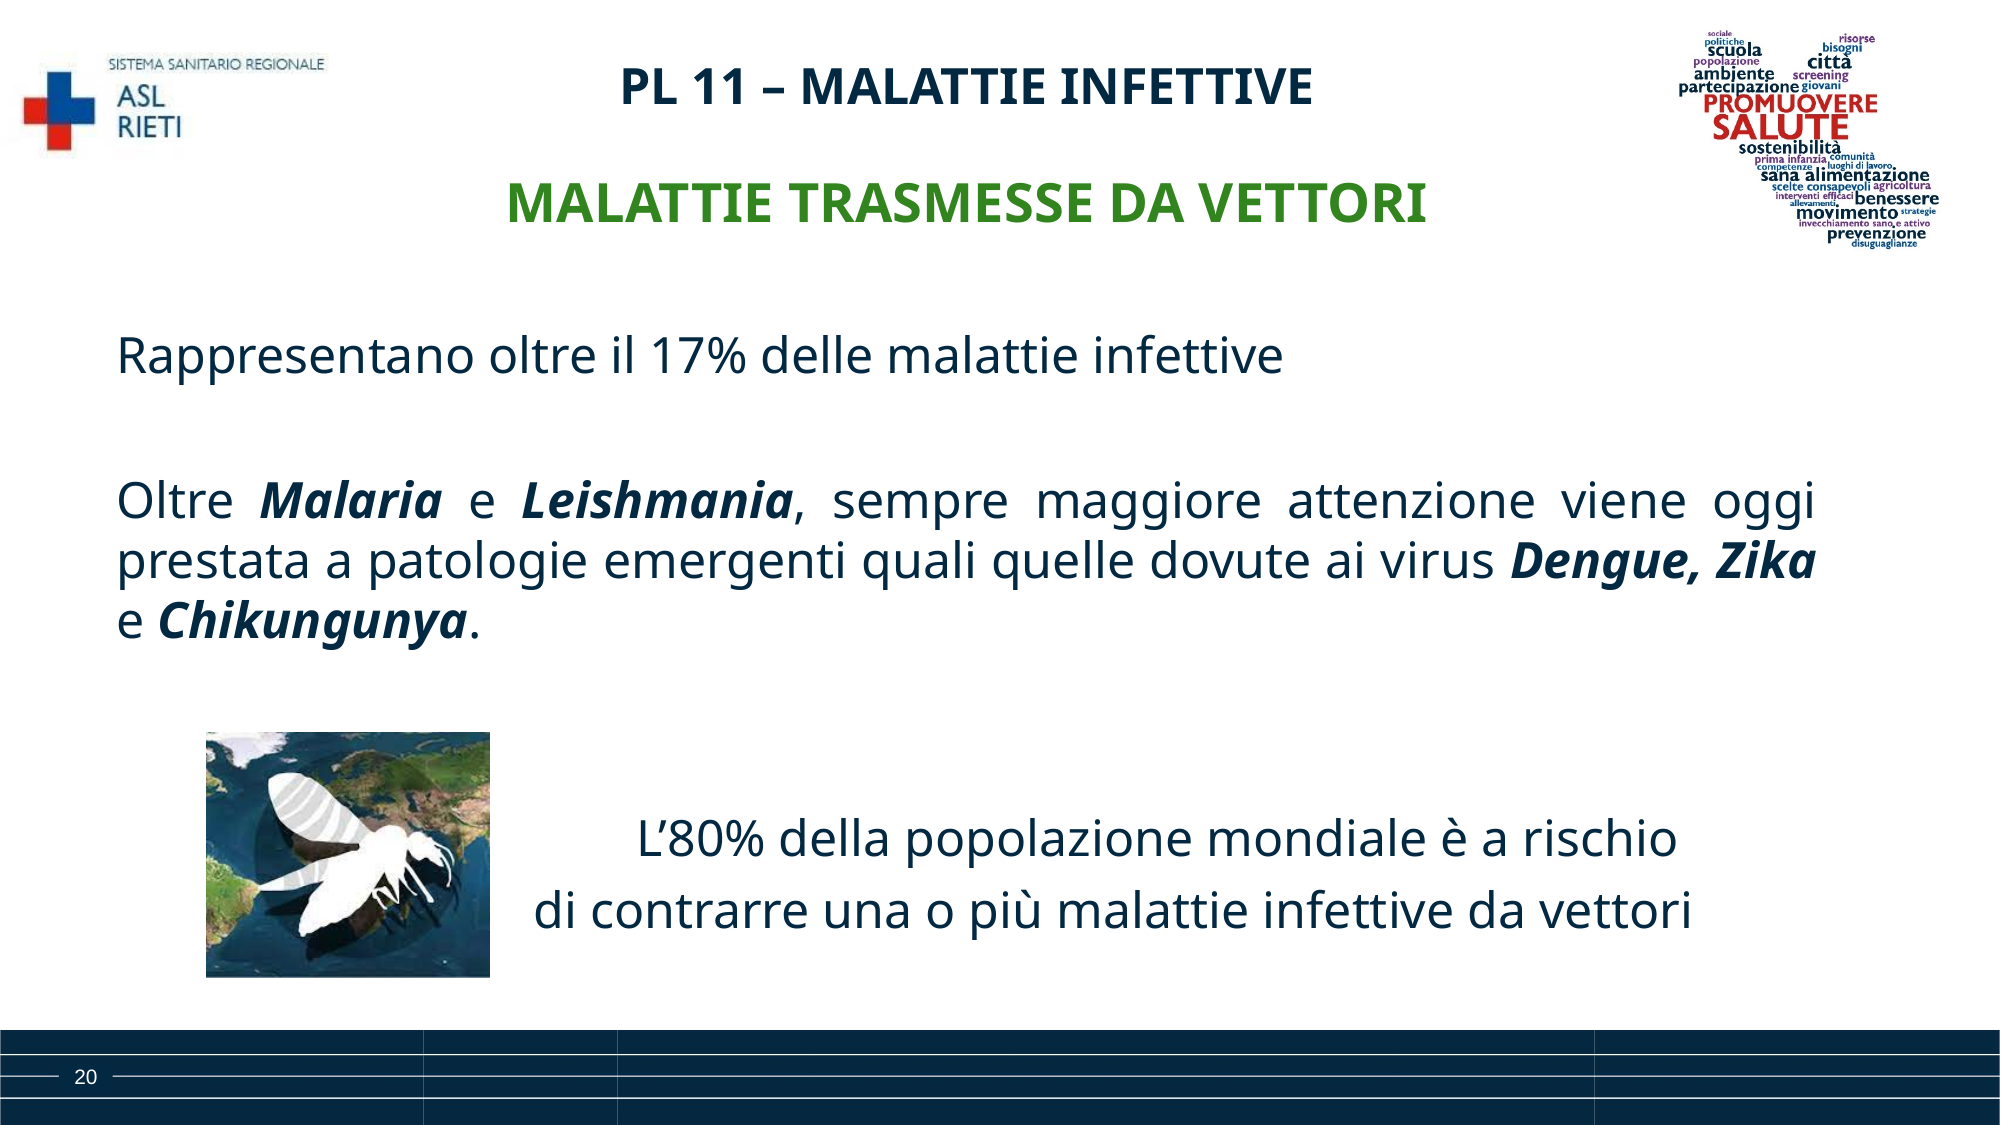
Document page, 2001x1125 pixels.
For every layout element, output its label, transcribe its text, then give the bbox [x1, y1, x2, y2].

title PL 11 – MALATTIE INFETTIVE [348, 47, 1656, 137]
picture [0, 1030, 2000, 1125]
list MALATTIE TRASMESSE DA VETTORI Rappresentano oltre il 17% delle malattie infettive Oltre Malaria e Leishmania, sempre maggiore attenzione viene oggi prestata a patologie emergenti quali quelle dovute ai virus Dengue, Zika e Chikungunya. L’80% della popolazione mondiale è a rischio di contrarre una o più malattie infettive da vettori [101, 160, 1833, 1011]
picture [206, 732, 490, 978]
picture [0, 10, 348, 221]
picture [1656, 10, 1962, 262]
